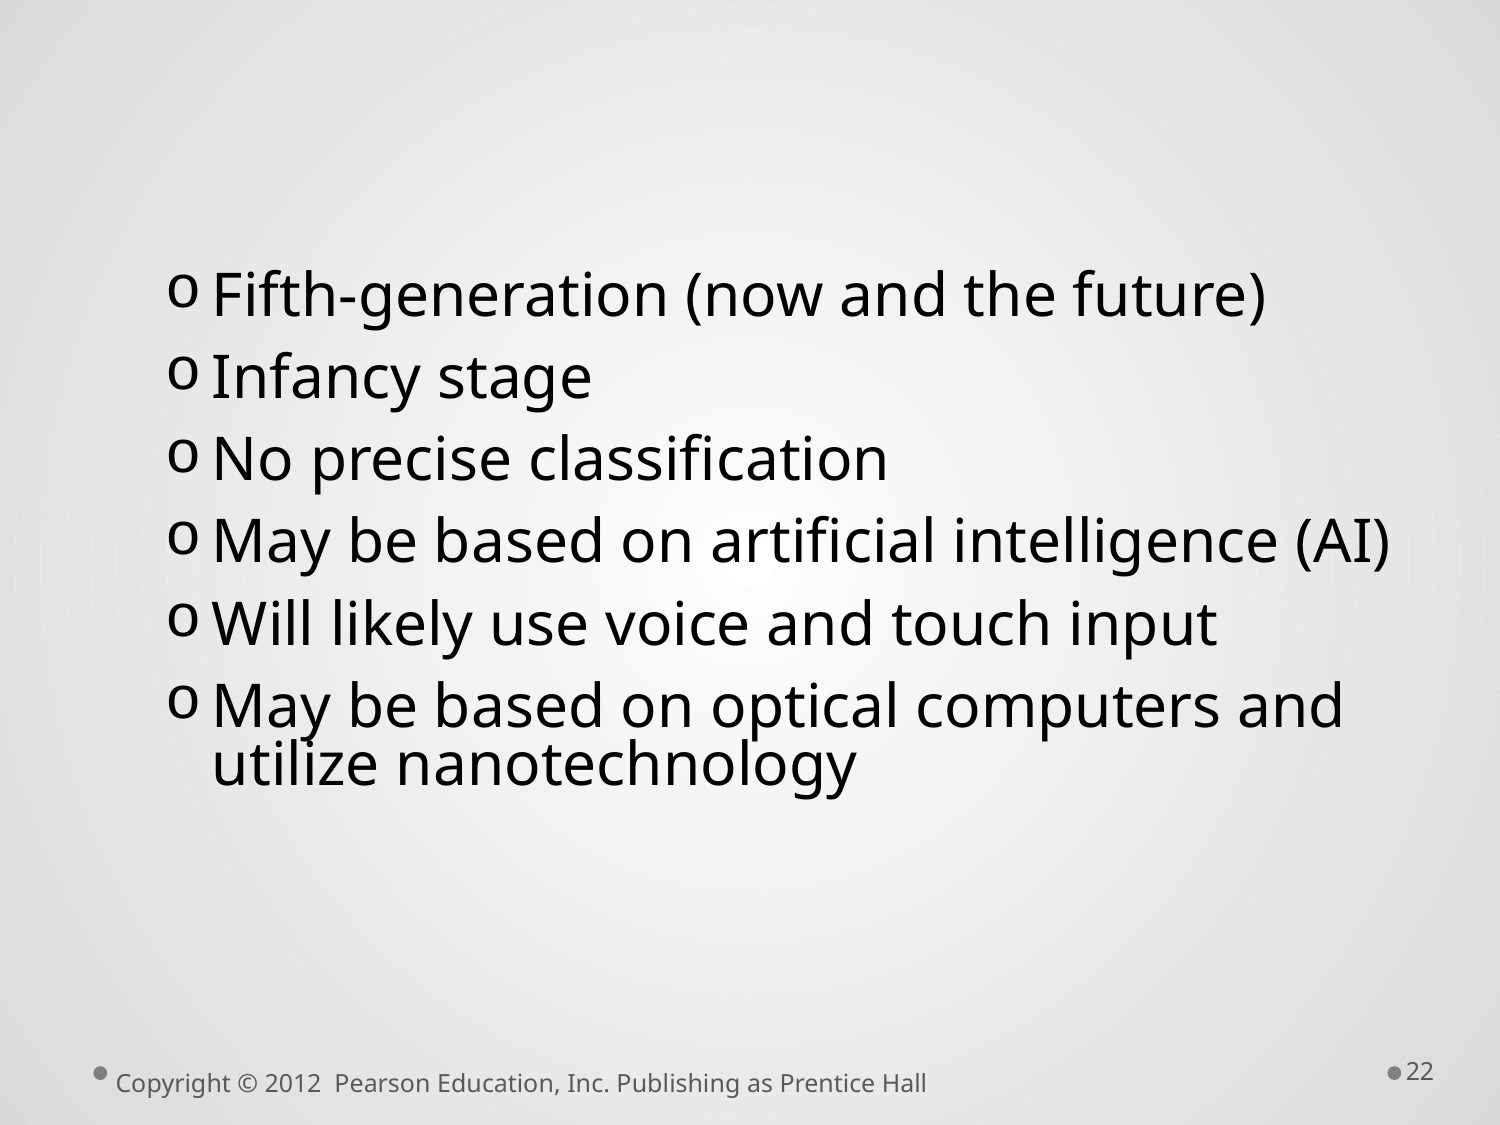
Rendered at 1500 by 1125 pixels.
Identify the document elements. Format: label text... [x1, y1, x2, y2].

list Fifth-generation (now and the future) Infancy stage No precise classification May be based on artificial intelligence (AI) Will likely use voice and touch input May be based on optical computers and utilize nanotechnology [75, 262, 1425, 1005]
slide_number 22 [1401, 1042, 1494, 1103]
footer Copyright © 2012 Pearson Education, Inc. Publishing as Prentice Hall [108, 1062, 1038, 1103]
